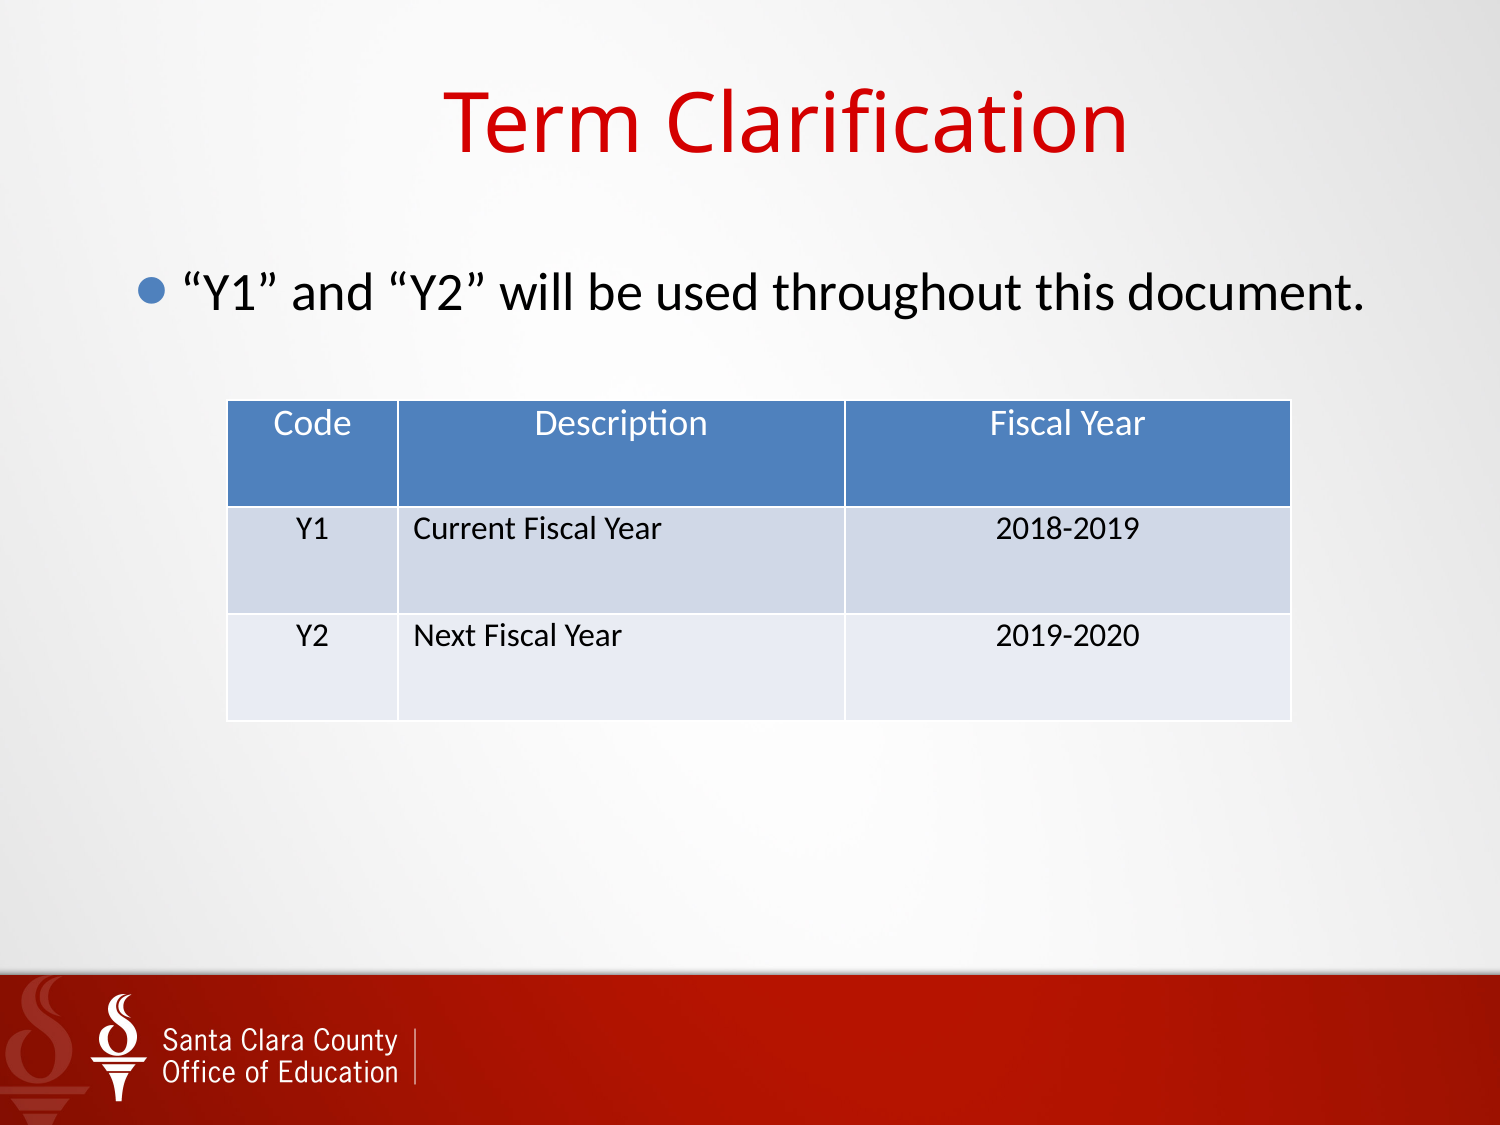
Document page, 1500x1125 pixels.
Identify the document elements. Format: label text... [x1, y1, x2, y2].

table_cell Next Fiscal Year [399, 615, 844, 720]
table_header Code [228, 413, 397, 506]
table_cell Y1 [228, 508, 397, 613]
table_header Fiscal Year [846, 413, 1290, 506]
table_cell 2019-2020 [846, 615, 1290, 720]
table_cell Current Fiscal Year [399, 508, 844, 613]
text_box “Y1” and “Y2” will be used throughout this document. [119, 262, 1500, 413]
table_cell Y2 [228, 615, 397, 720]
picture [0, 0, 1500, 1125]
table_cell 2018-2019 [846, 508, 1290, 613]
title Term Clarification [150, 24, 1425, 213]
table_header Description [399, 413, 844, 506]
